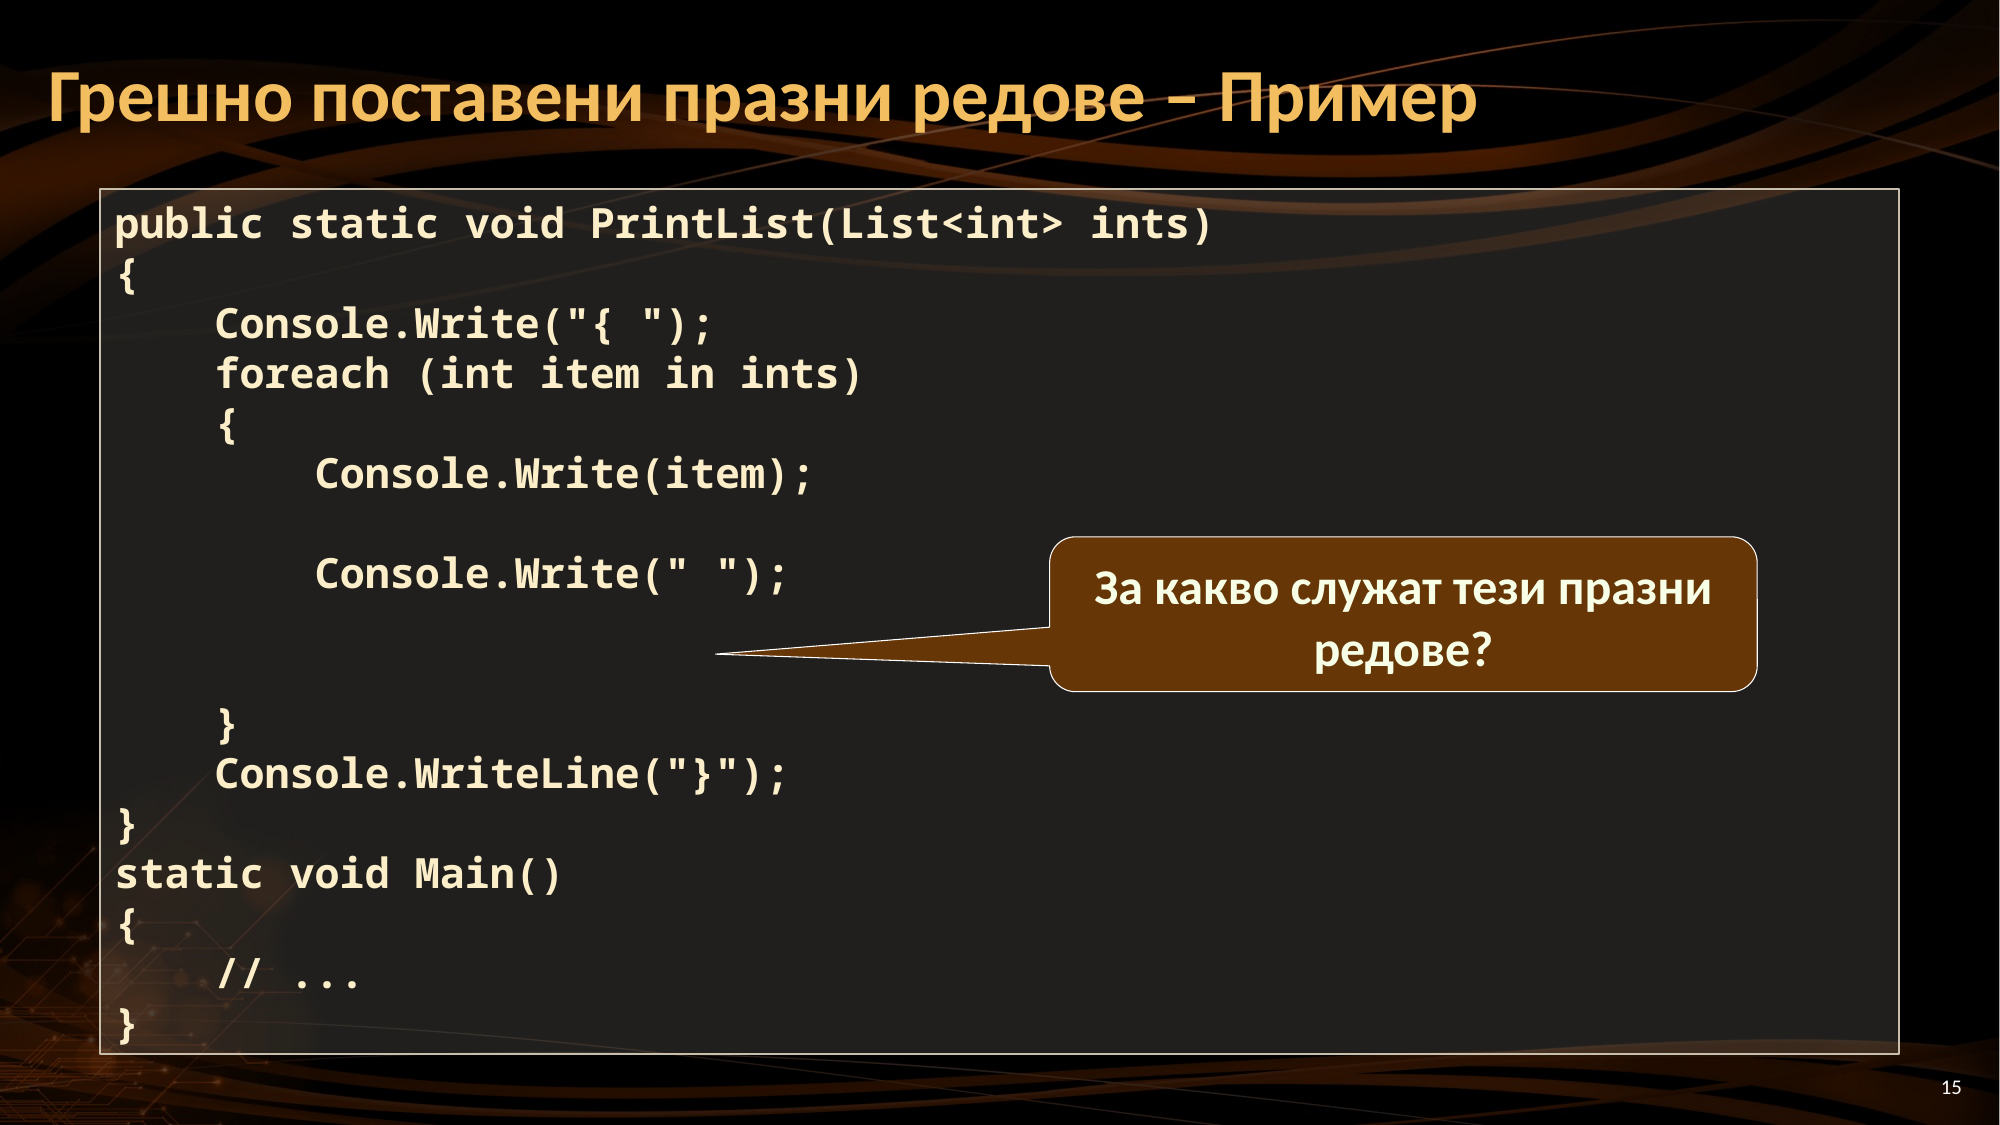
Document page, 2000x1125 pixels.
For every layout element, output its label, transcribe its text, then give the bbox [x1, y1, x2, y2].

title Грешно поставени празни редове – Пример [30, 6, 1968, 189]
picture [0, 0, 2000, 1125]
text_box public static void PrintList(List<int> ints) { Console.Write("{ "); foreach (int item in ints) { Console.Write(item); Console.Write(" "); } Console.WriteLine("}"); } static void Main() { // ... } [99, 189, 1900, 1055]
slide_number 15 [1897, 1070, 1968, 1103]
text_box За какво служат тези празни редове? [715, 536, 1758, 692]
